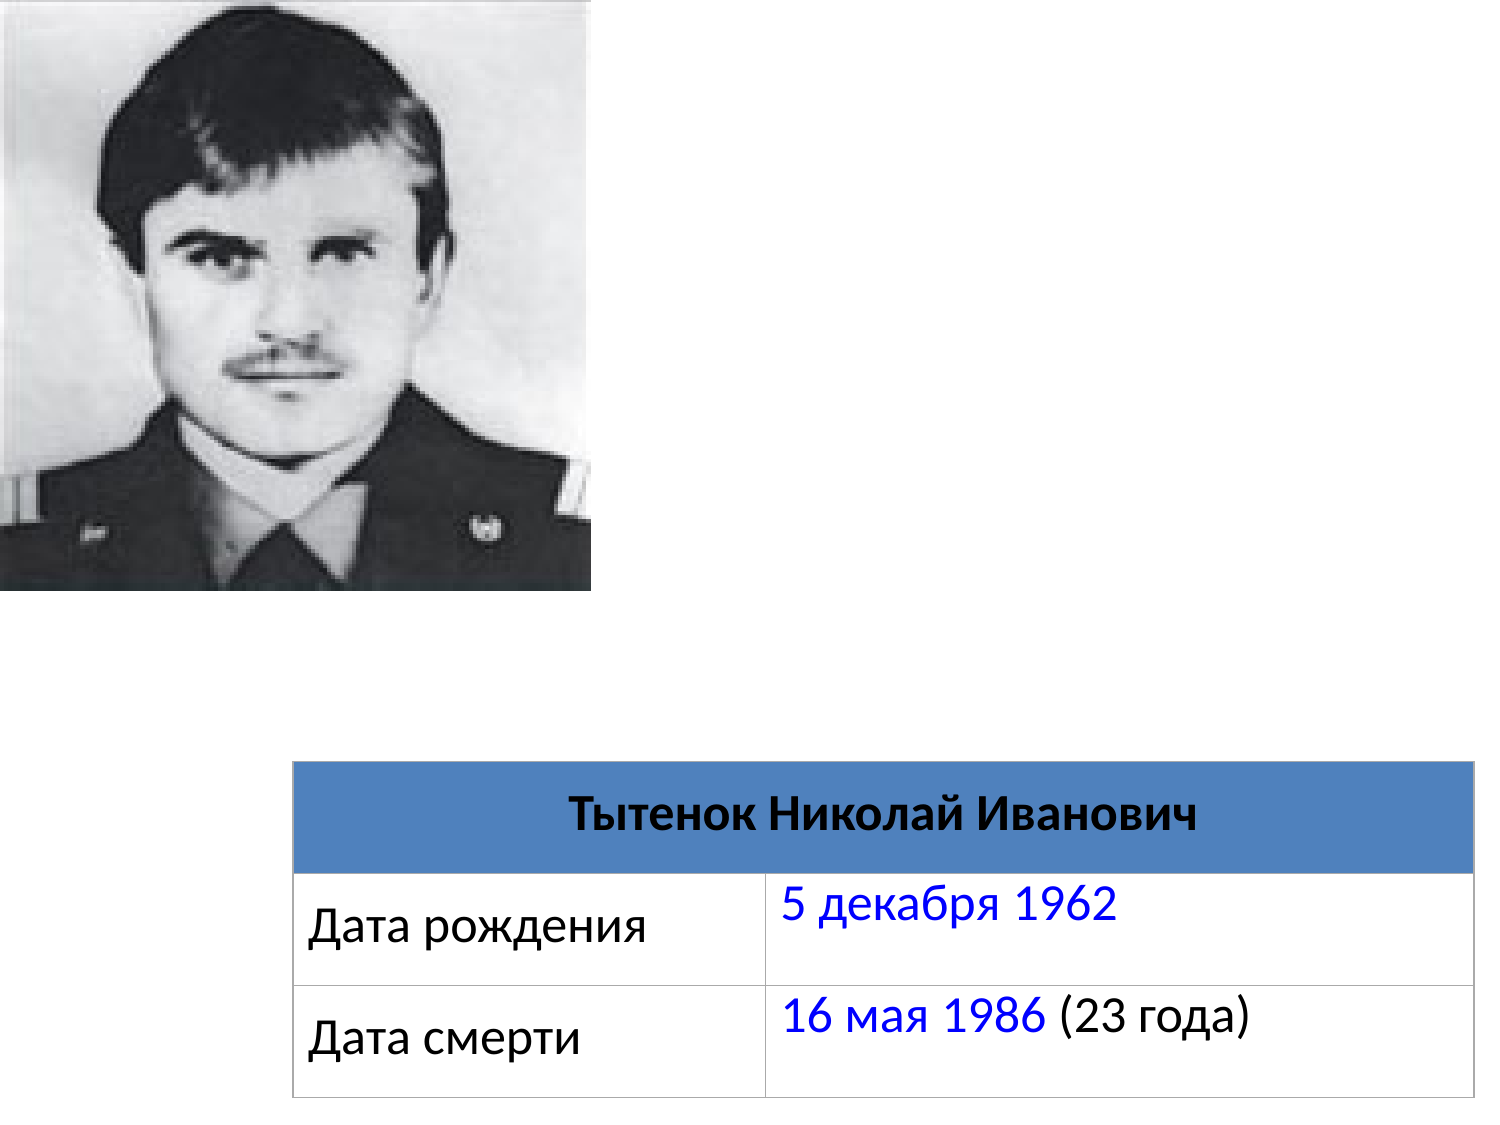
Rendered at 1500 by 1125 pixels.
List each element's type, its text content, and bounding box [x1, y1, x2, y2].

table_cell 16 мая 1986 (23 года) [766, 986, 1473, 1097]
picture [0, 0, 591, 591]
table_cell Дата смерти [294, 986, 765, 1097]
table_header Тытенок Николай Иванович [294, 762, 1473, 873]
table_cell Дата рождения [294, 874, 765, 985]
table_cell 5 декабря 1962 [766, 874, 1473, 985]
